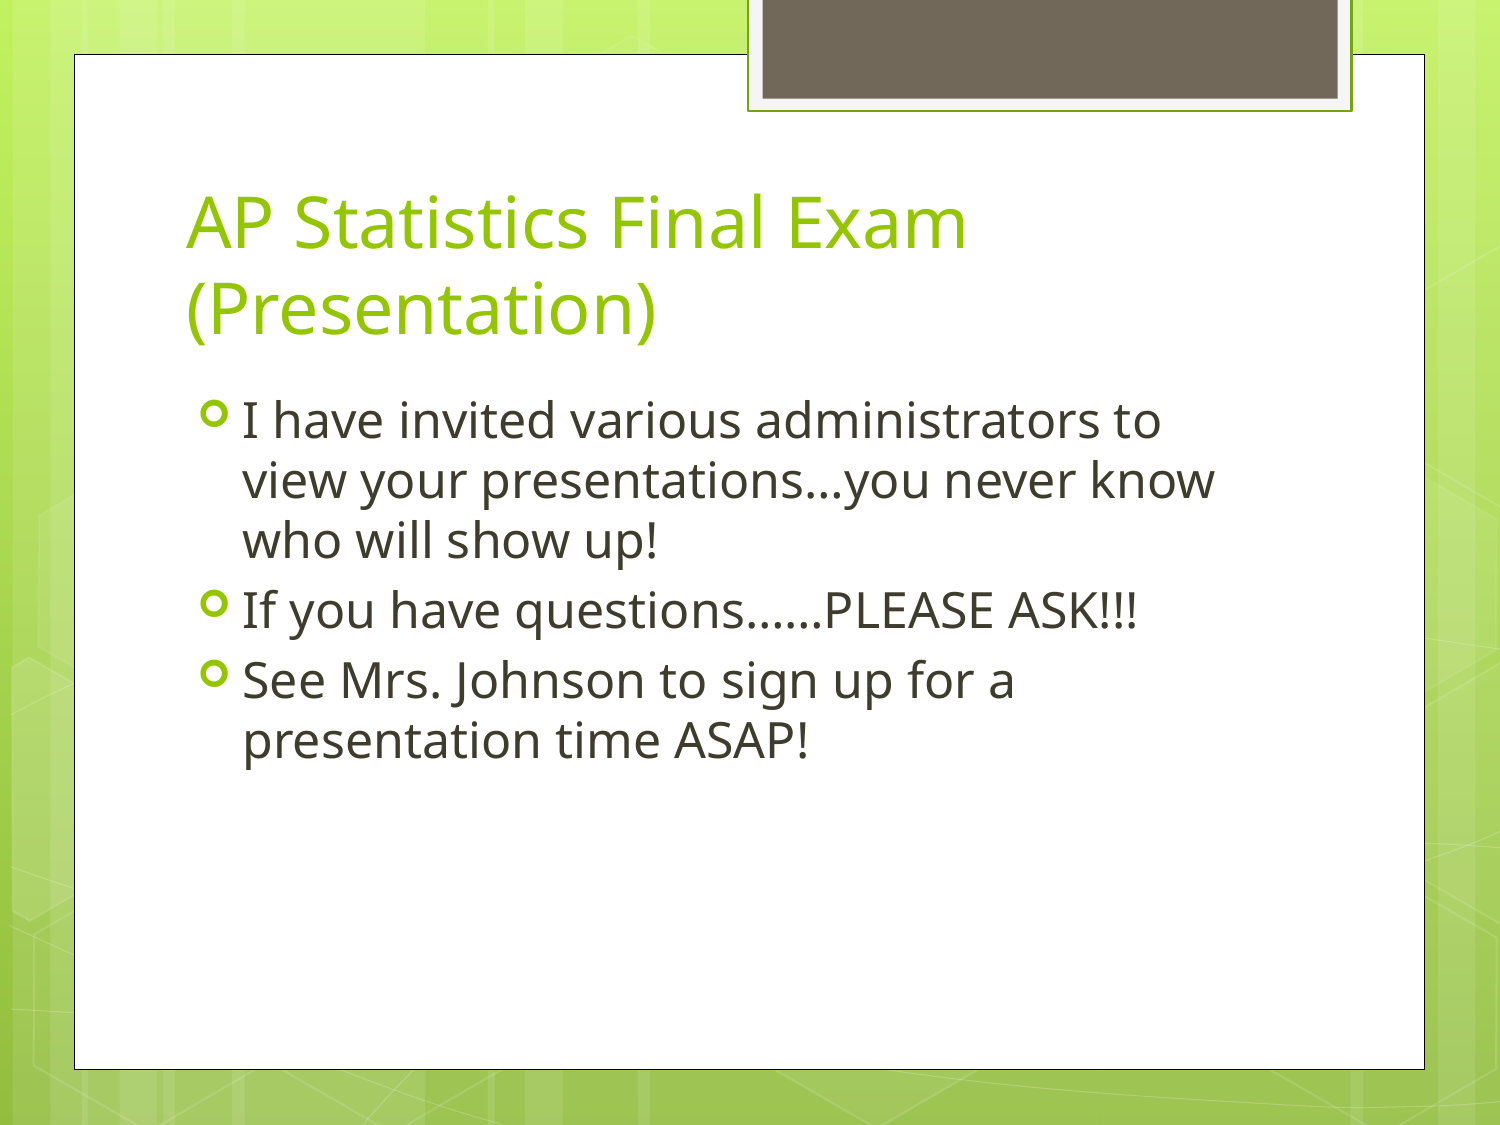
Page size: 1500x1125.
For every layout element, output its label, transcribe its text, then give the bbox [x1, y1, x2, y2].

title AP Statistics Final Exam (Presentation) [171, 168, 1324, 357]
list I have invited various administrators to view your presentations…you never know who will show up! If you have questions……PLEASE ASK!!! See Mrs. Johnson to sign up for a presentation time ASAP! [171, 381, 1283, 957]
